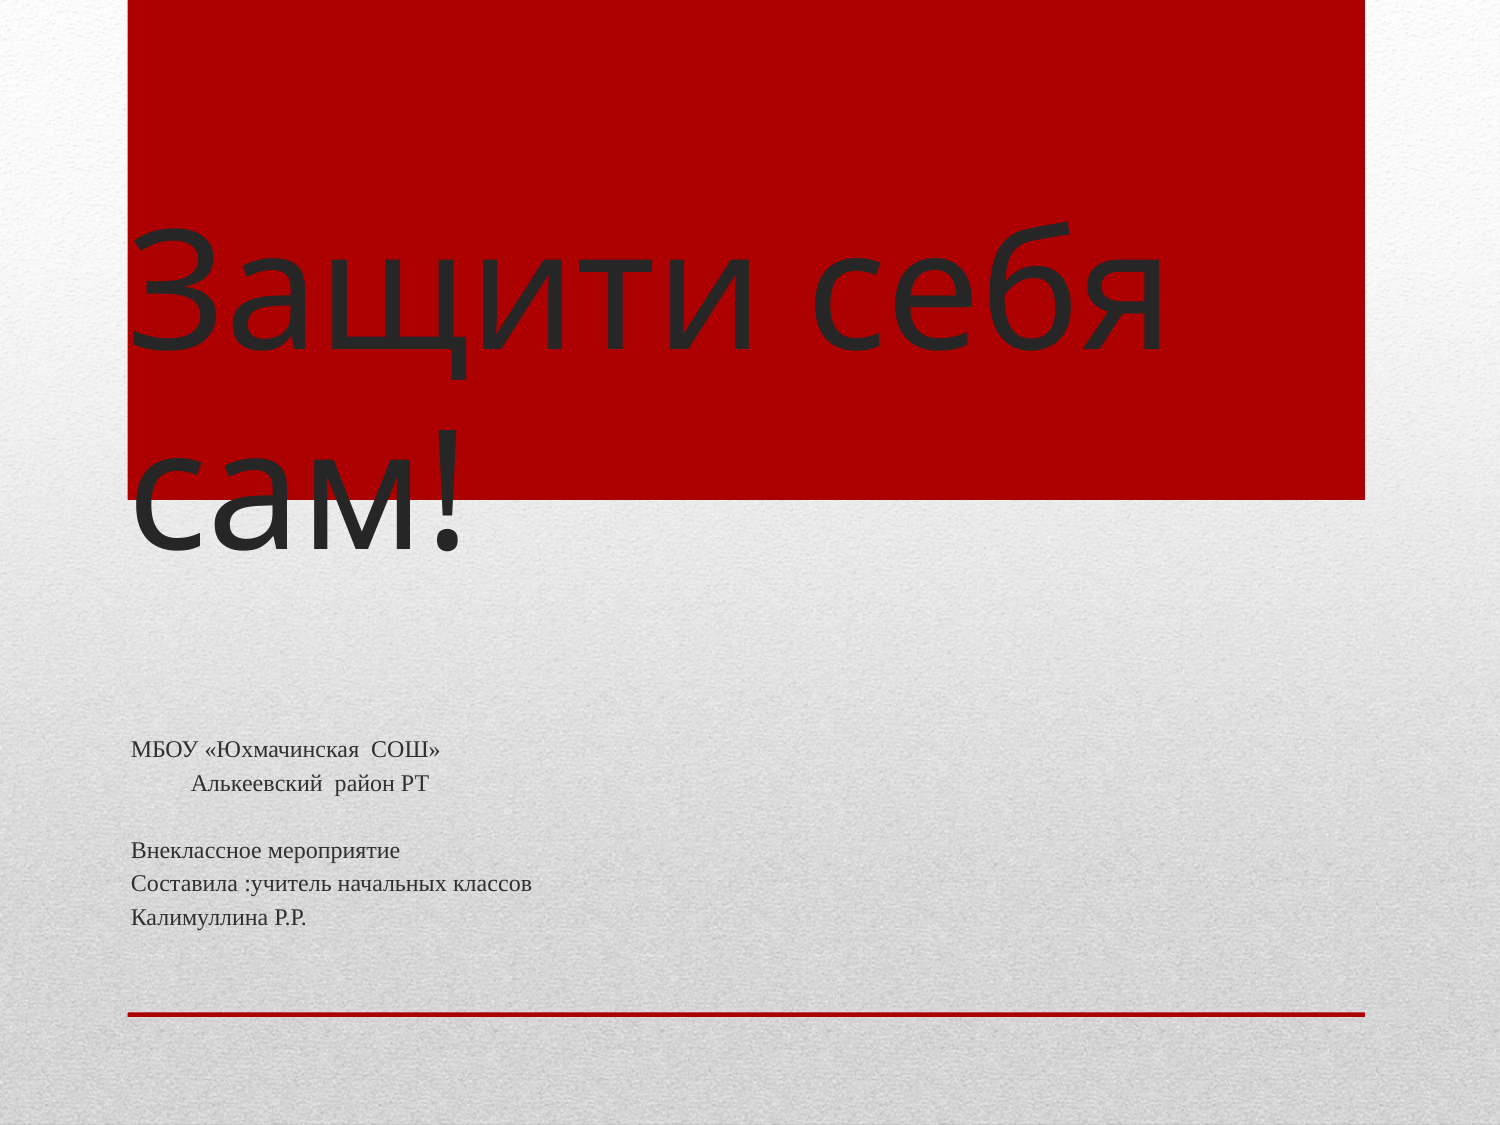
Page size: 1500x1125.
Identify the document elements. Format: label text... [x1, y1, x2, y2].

title Защити себя сам! [112, 78, 1388, 591]
subtitle МБОУ «Юхмачинская СОШ» Алькеевский район РТ Внеклассное мероприятие Составила :учитель начальных классов Калимуллина Р.Р. [115, 704, 1249, 938]
